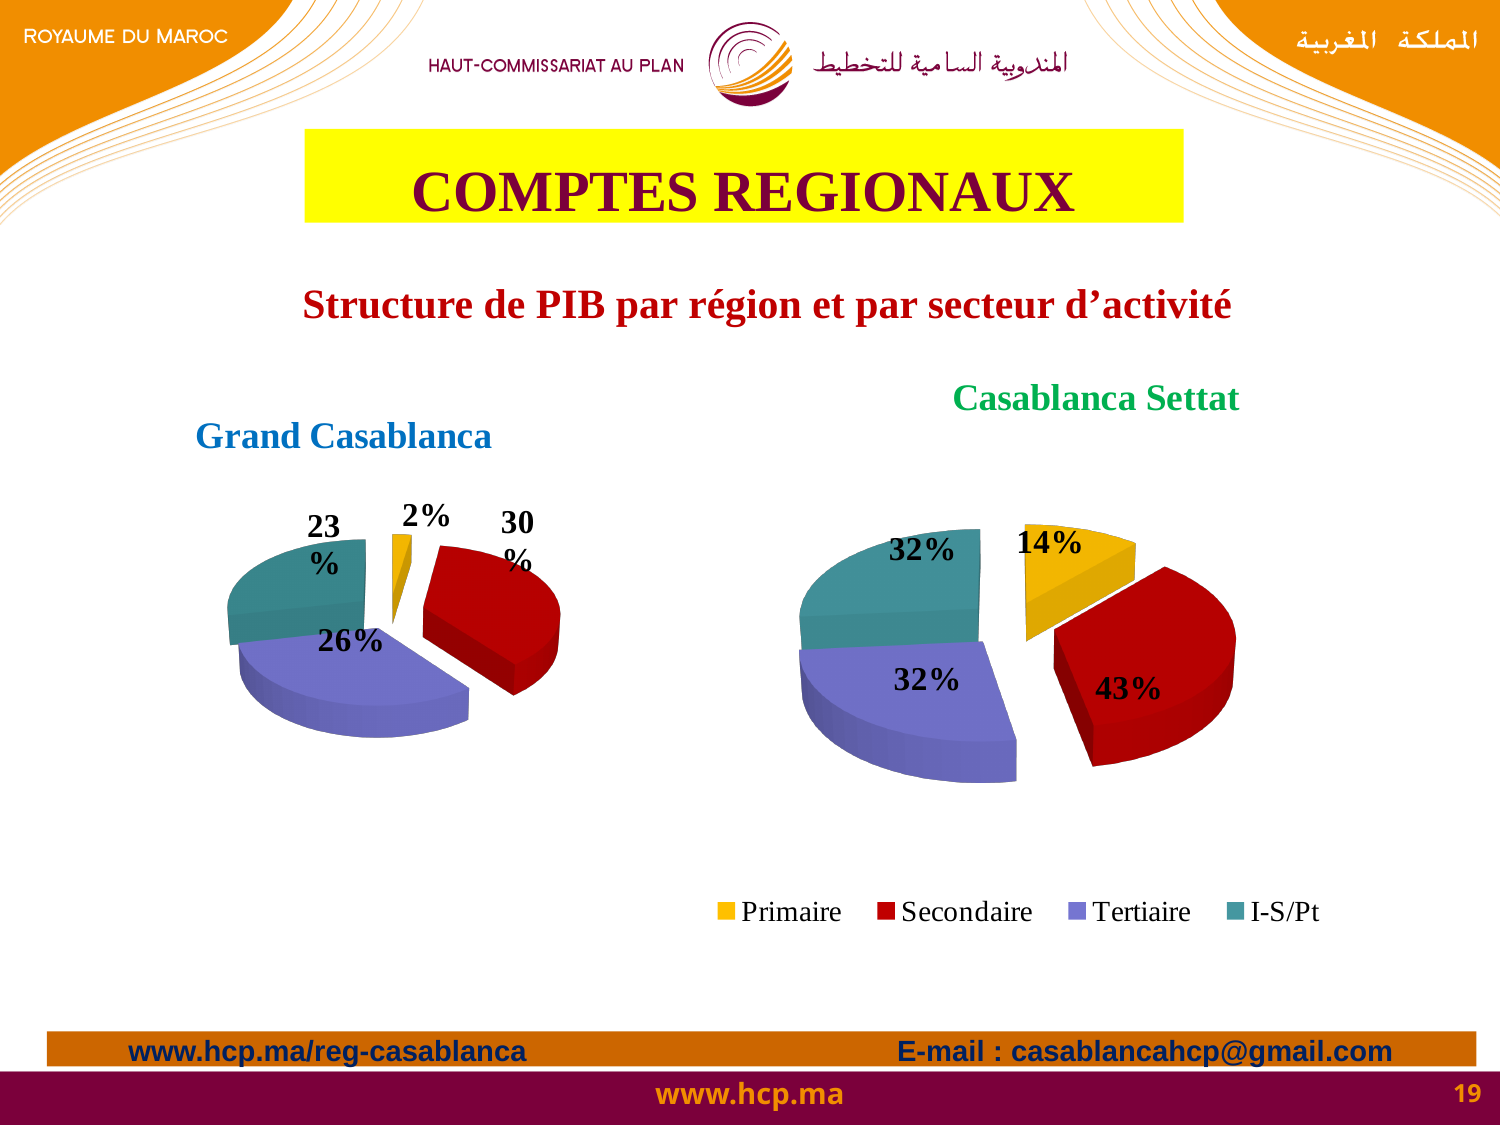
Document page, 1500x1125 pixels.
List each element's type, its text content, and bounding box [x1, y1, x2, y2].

picture [0, 0, 1500, 1125]
text_box Structure de PIB par région et par secteur d’activité [257, 269, 1278, 352]
chart [691, 351, 1348, 938]
title COMPTES REGIONAUX [304, 128, 1184, 223]
chart [105, 386, 587, 891]
slide_number 19 [1269, 1068, 1497, 1122]
text_box www.hcp.ma/reg-casablanca E-mail : casablancahcp@gmail.com [46, 1031, 1477, 1067]
